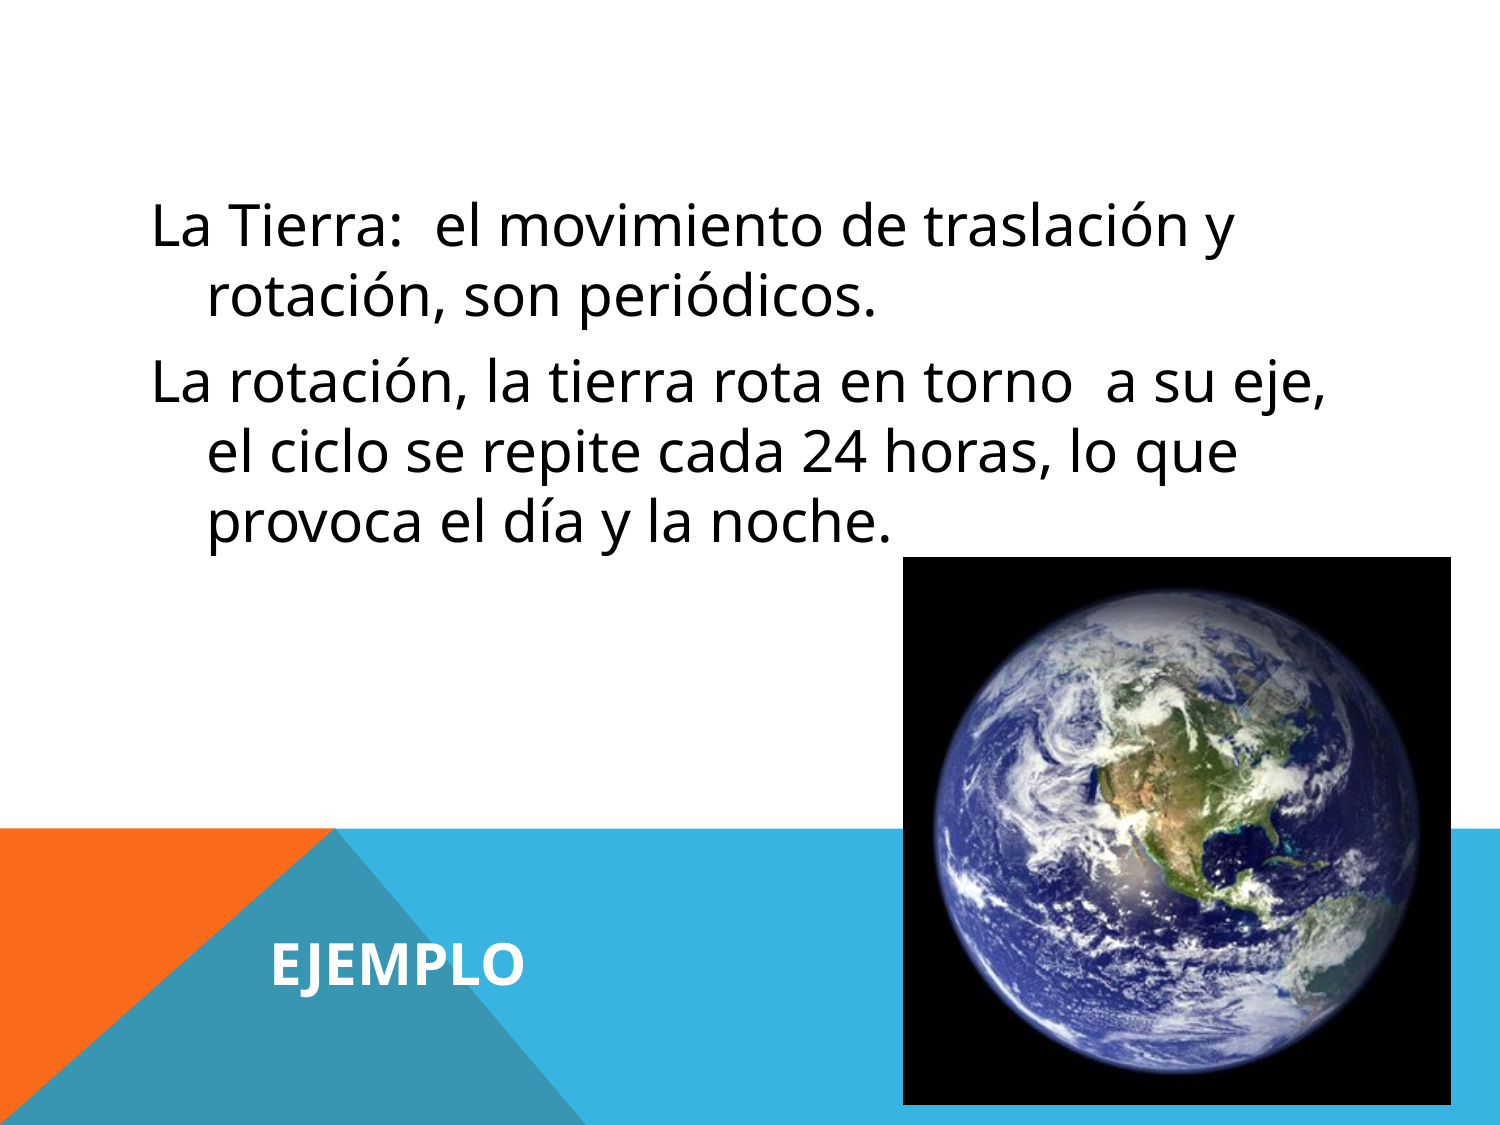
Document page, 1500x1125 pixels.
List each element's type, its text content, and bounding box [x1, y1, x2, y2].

picture [903, 557, 1451, 1105]
list La Tierra: el movimiento de traslación y rotación, son periódicos. La rotación, la tierra rota en torno a su eje, el ciclo se repite cada 24 horas, lo que provoca el día y la noche. [135, 180, 1369, 768]
title ejemplo [0, 916, 898, 1007]
